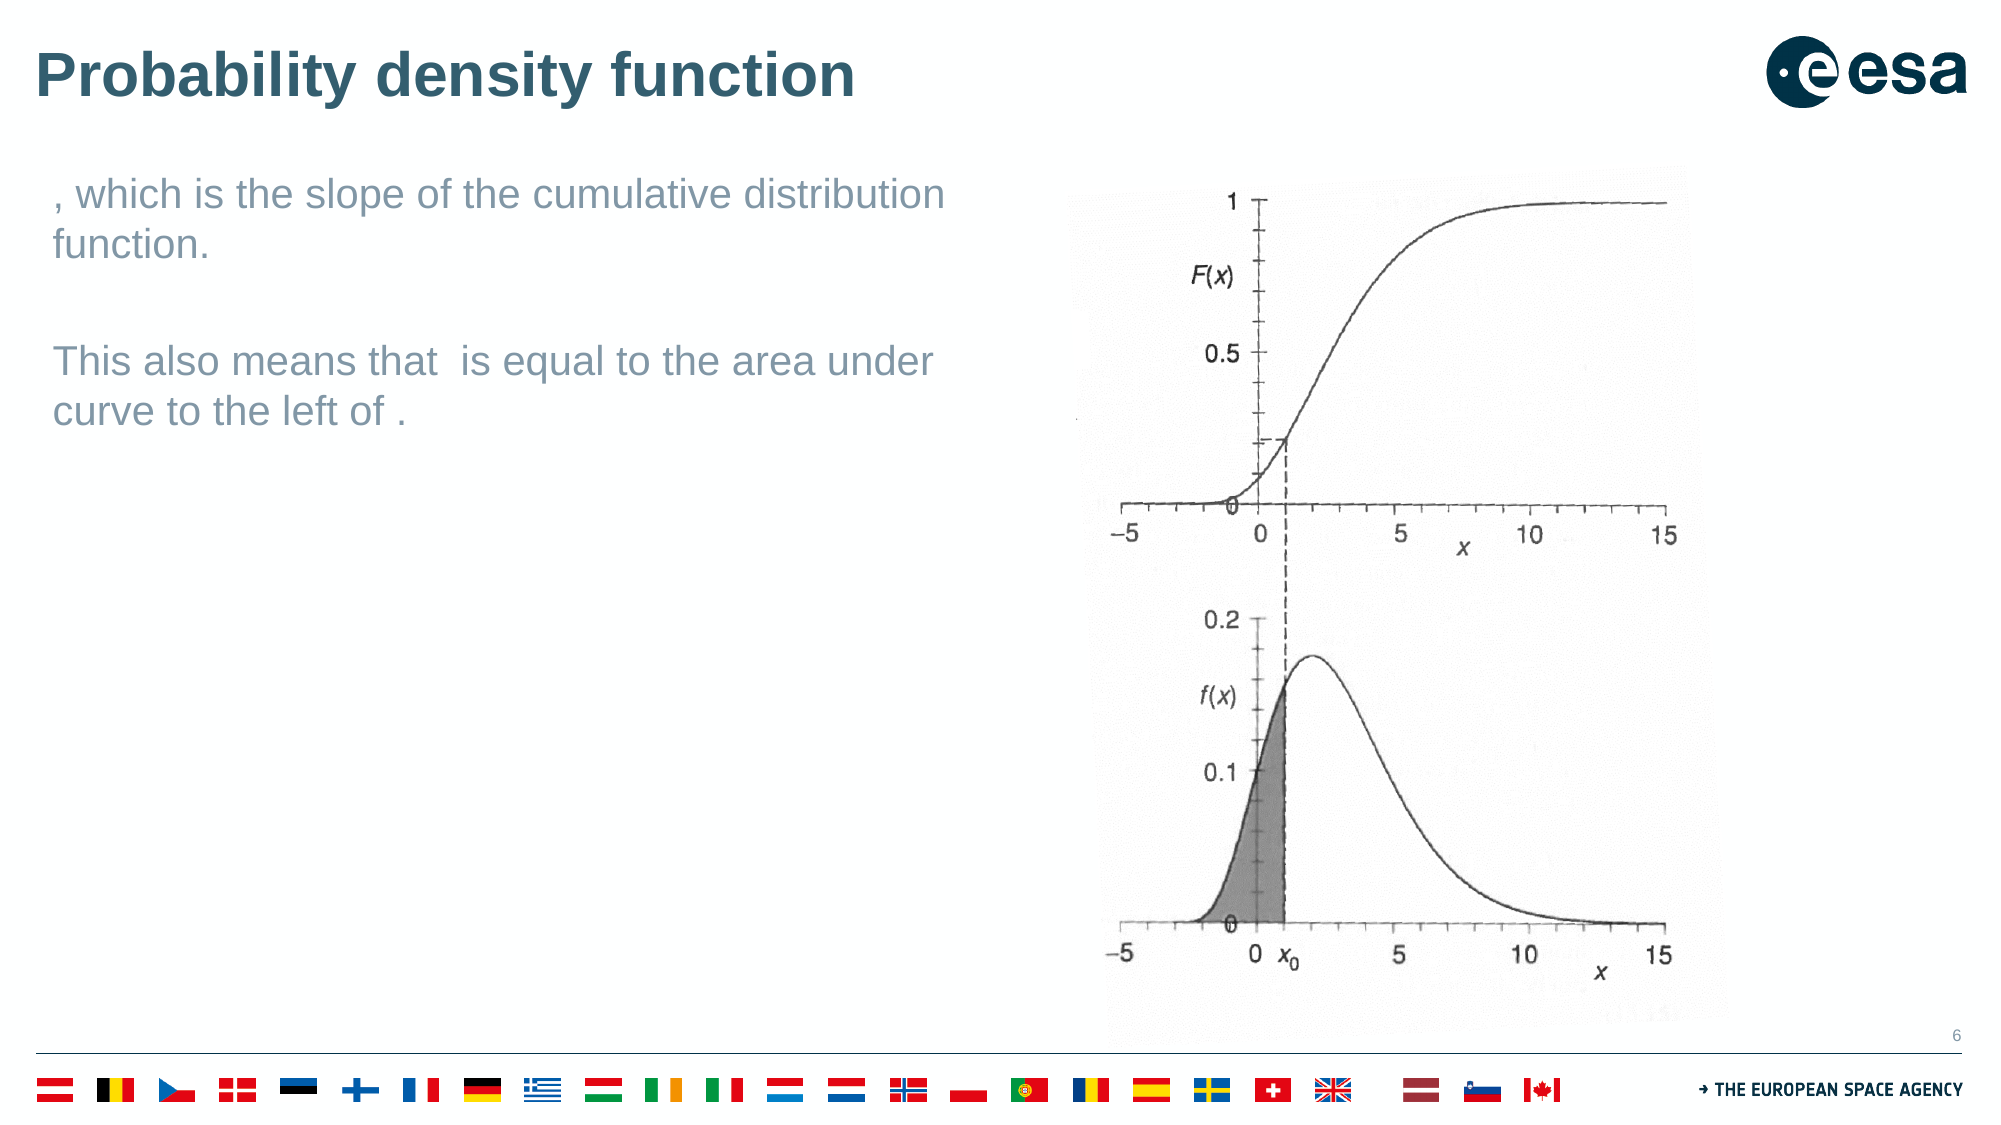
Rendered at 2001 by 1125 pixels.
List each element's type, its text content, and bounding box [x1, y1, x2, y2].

picture [97, 1078, 134, 1102]
picture [219, 1078, 256, 1102]
picture [280, 1078, 317, 1102]
picture [342, 1078, 379, 1102]
picture [1065, 0, 2001, 1047]
picture [950, 1078, 987, 1102]
picture [403, 1078, 439, 1102]
title Probability density function [35, 25, 1694, 119]
picture [1011, 1078, 1048, 1102]
picture [1403, 1078, 1439, 1102]
picture [706, 1078, 743, 1102]
picture [828, 1078, 865, 1102]
picture [464, 1078, 501, 1102]
picture [524, 1078, 561, 1102]
picture [1524, 1078, 1560, 1102]
picture [890, 1078, 927, 1102]
picture [1696, 1080, 1966, 1098]
picture [1133, 1078, 1170, 1102]
picture [585, 1078, 622, 1102]
picture [1194, 1078, 1230, 1102]
picture [1073, 1078, 1109, 1102]
picture [37, 1078, 73, 1102]
picture [1464, 1078, 1501, 1102]
picture [1255, 1078, 1291, 1102]
picture [767, 1078, 803, 1102]
picture [159, 1078, 195, 1102]
picture [645, 1078, 682, 1102]
picture [1315, 1078, 1351, 1102]
